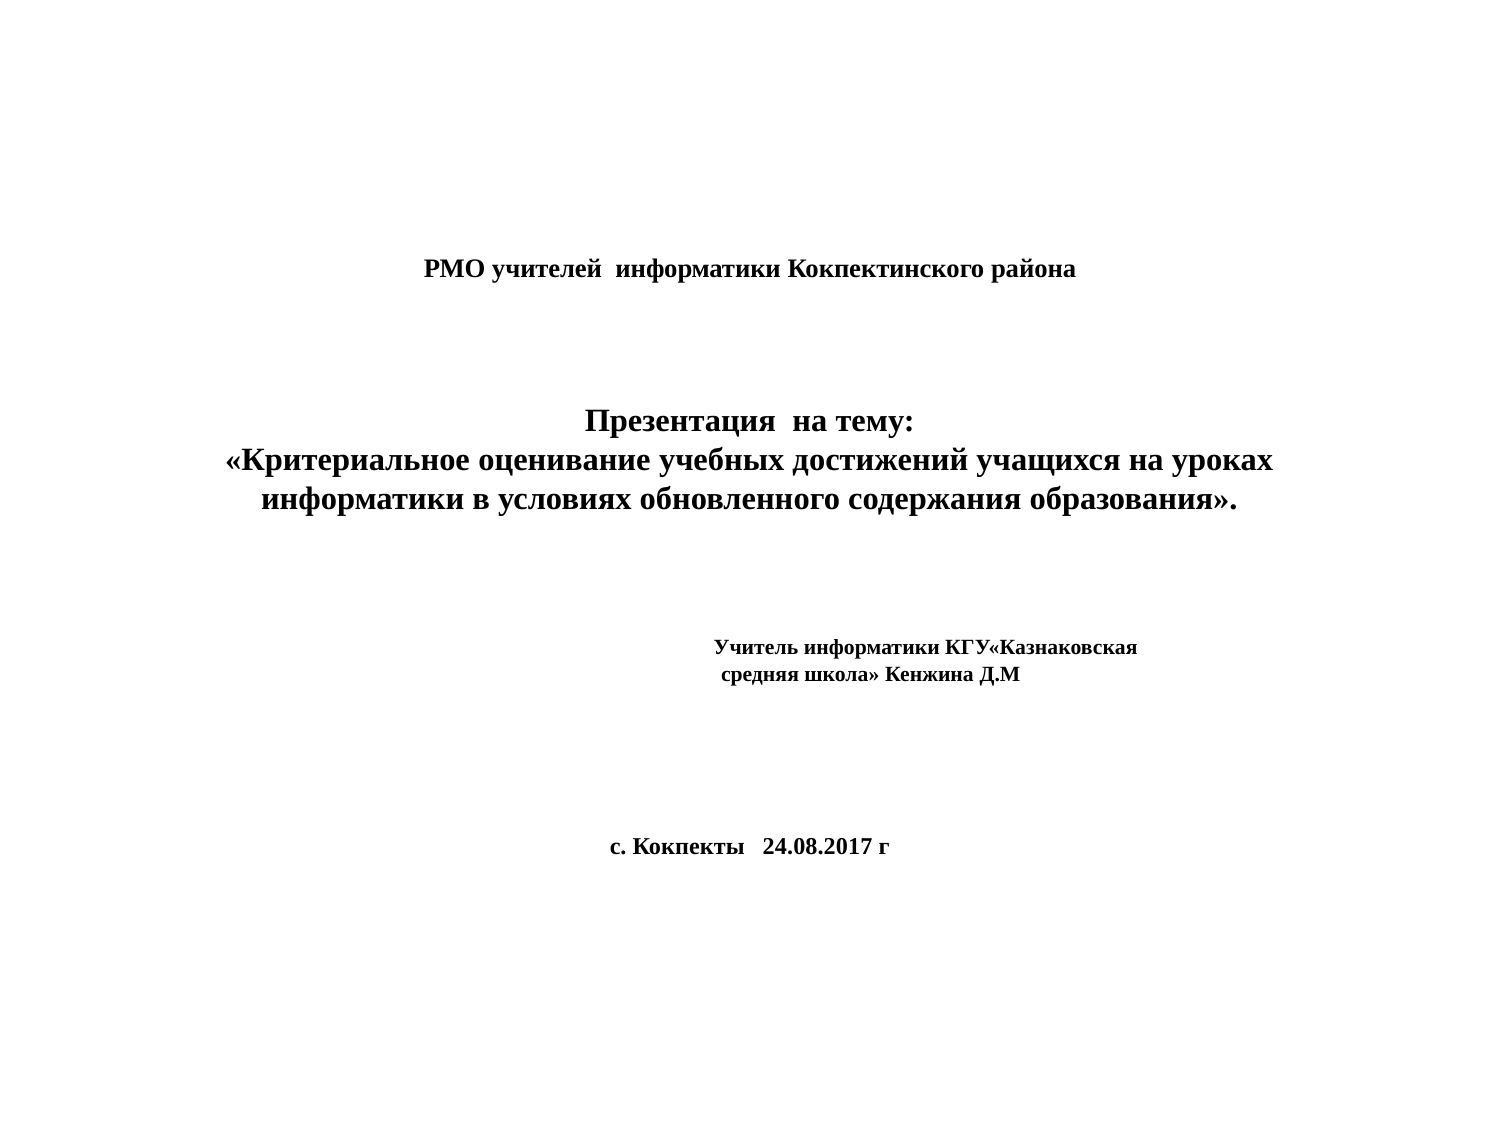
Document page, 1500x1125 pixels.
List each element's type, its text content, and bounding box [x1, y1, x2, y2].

title РМО учителей информатики Кокпектинского района Презентация на тему: «Критериальное оценивание учебных достижений учащихся на уроках информатики в условиях обновленного содержания образования». Учитель информатики КГУ«Казнаковская средняя школа» Кенжина Д.М с. Кокпекты 24.08.2017 г [112, 30, 1388, 1083]
